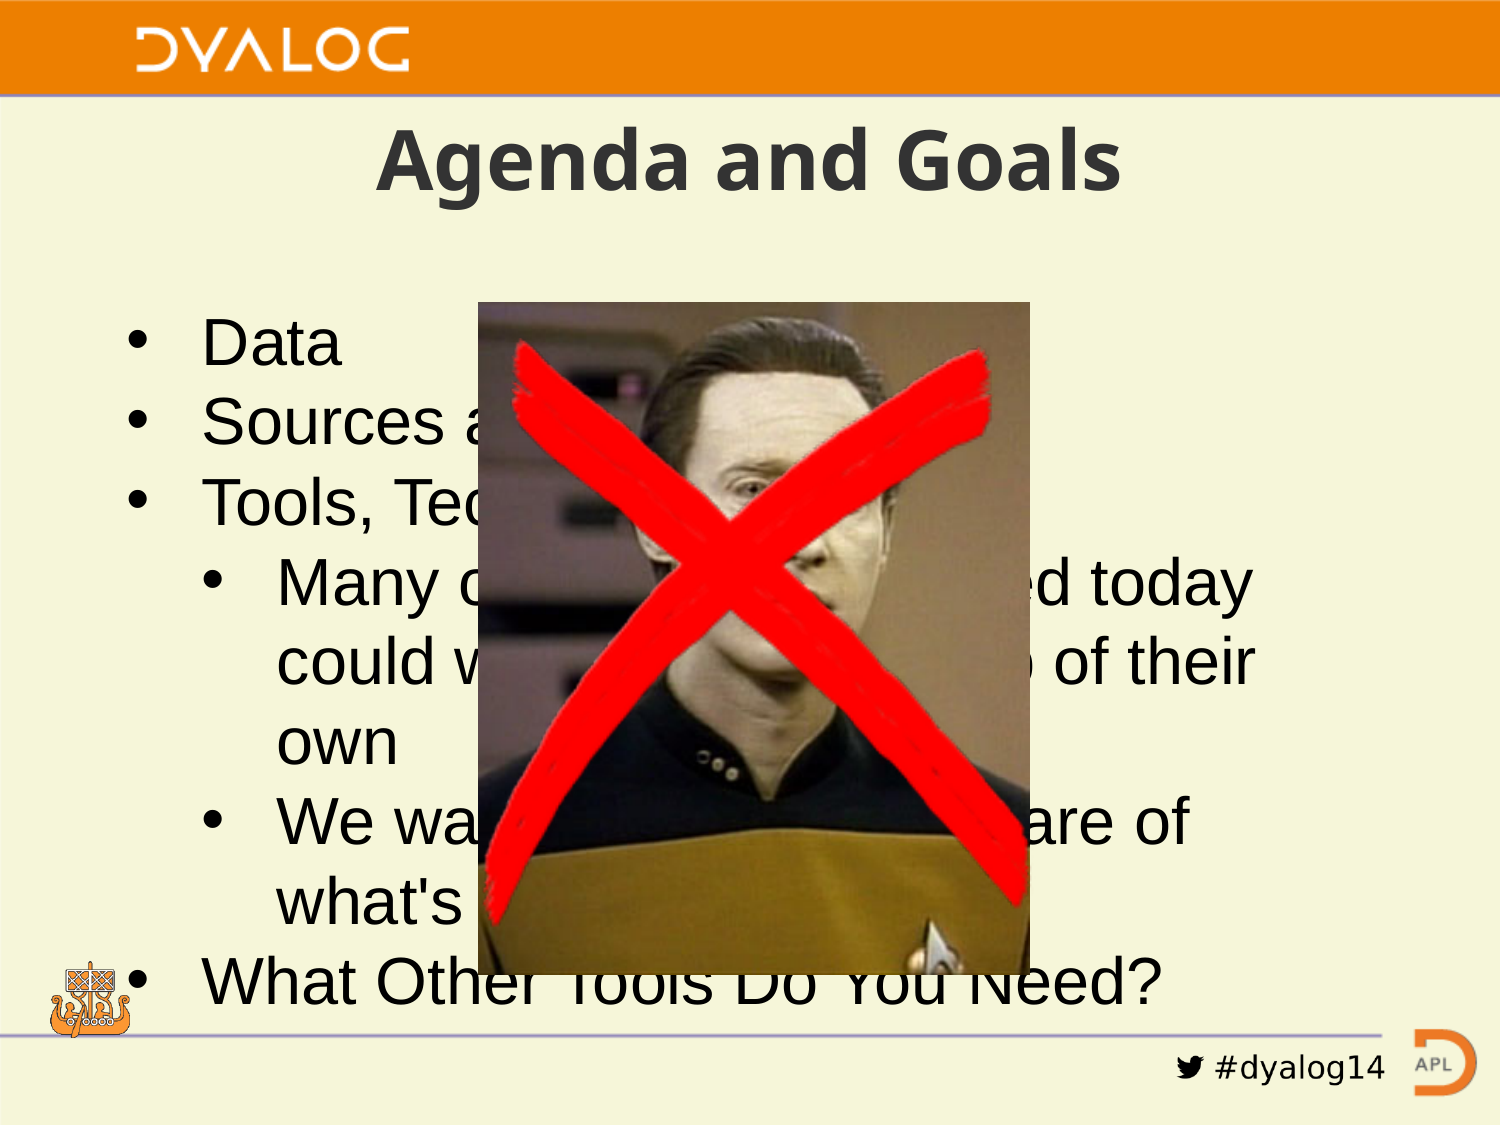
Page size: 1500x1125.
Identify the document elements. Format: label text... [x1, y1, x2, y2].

picture [0, 0, 1500, 1125]
subtitle Data Sources and Formats Tools, Techniques, and Tips Many of the topics covered today could warrant a workshop of their own We want to make you aware of what's available What Other Tools Do You Need? [112, 291, 1388, 1000]
title Agenda and Goals [112, 99, 1388, 268]
